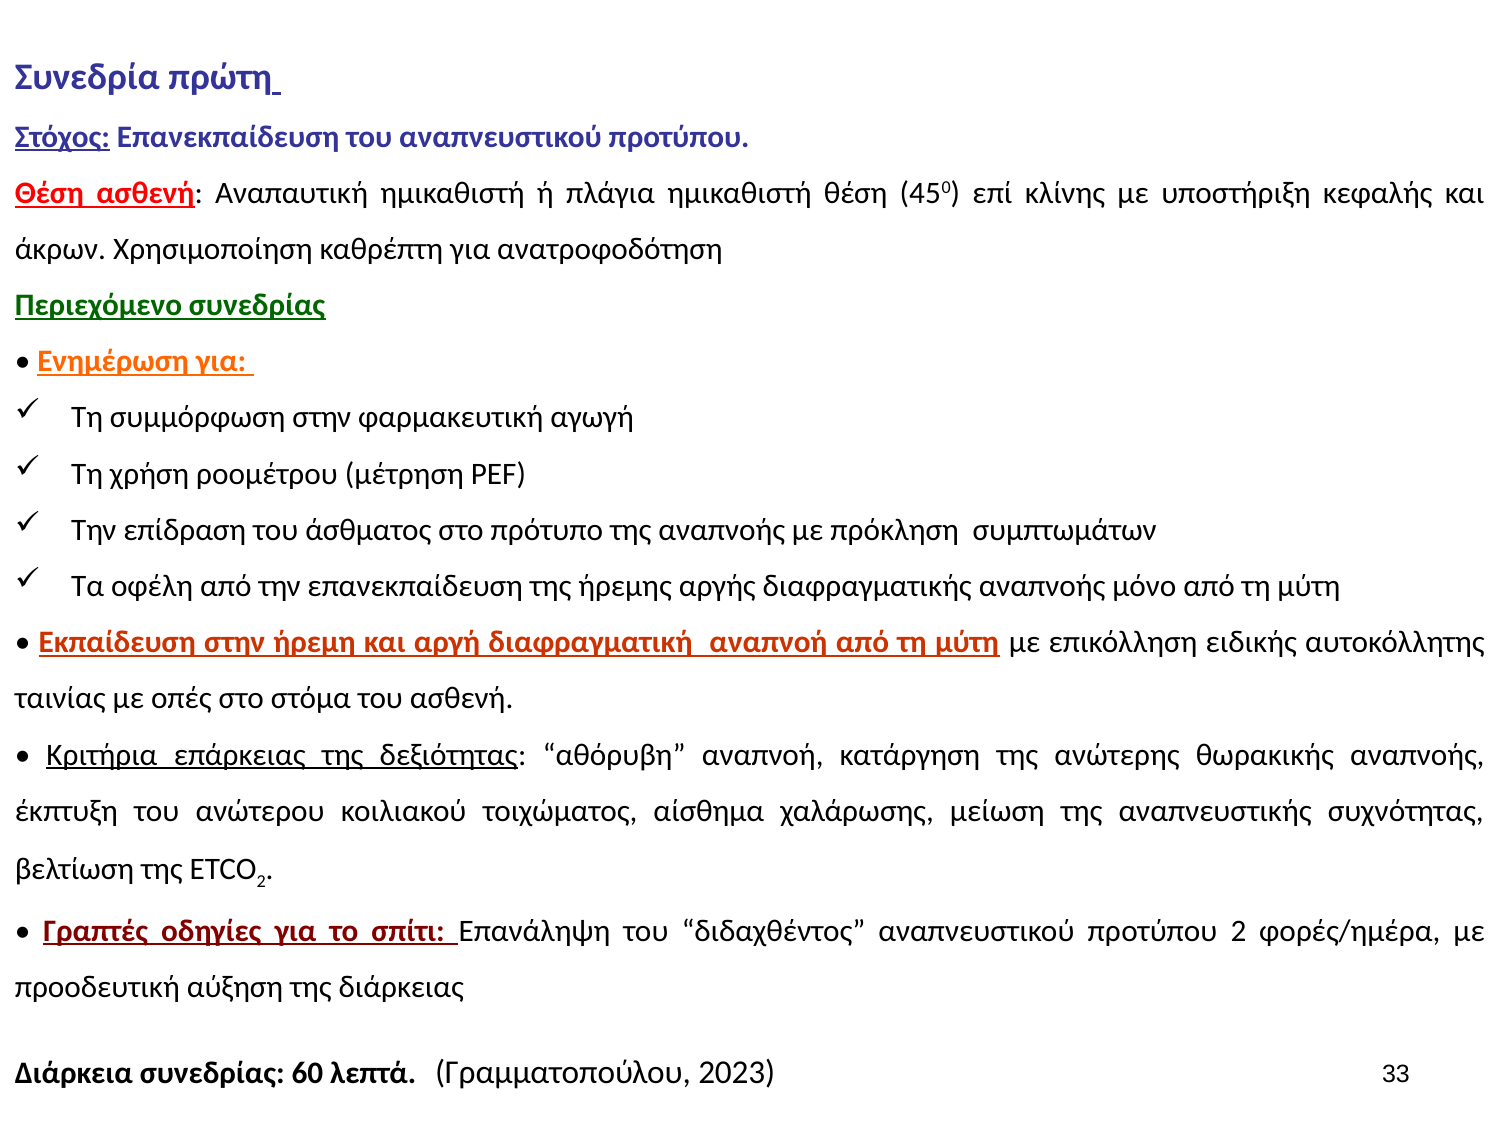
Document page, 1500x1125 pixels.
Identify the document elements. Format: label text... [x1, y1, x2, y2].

text_box Συνεδρία πρώτη Στόχος: Επανεκπαίδευση του αναπνευστικού προτύπου. Θέση ασθενή: Αναπαυτική ημικαθιστή ή πλάγια ημικαθιστή θέση (450) επί κλίνης με υποστήριξη κεφαλής και άκρων. Χρησιμοποίηση καθρέπτη για ανατροφοδότηση Περιεχόμενο συνεδρίας • Ενημέρωση για: Τη συμμόρφωση στην φαρμακευτική αγωγή Τη χρήση ροομέτρου (μέτρηση PEF) Την επίδραση του άσθματος στο πρότυπο της αναπνοής με πρόκληση συμπτωμάτων Τα οφέλη από την επανεκπαίδευση της ήρεμης αργής διαφραγματικής αναπνοής μόνο από τη μύτη • Εκπαίδευση στην ήρεμη και αργή διαφραγματική αναπνοή από τη μύτη με επικόλληση ειδικής αυτοκόλλητης ταινίας με οπές στο στόμα του ασθενή. • Κριτήρια επάρκειας της δεξιότητας: “αθόρυβη” αναπνοή, κατάργηση της ανώτερης θωρακικής αναπνοής, έκπτυξη του ανώτερου κοιλιακού τοιχώματος, αίσθημα χαλάρωσης, μείωση της αναπνευστικής συχνότητας, βελτίωση της ETCO2. • Γραπτές οδηγίες για το σπίτι: Επανάληψη του “διδαχθέντος” αναπνευστικού πρoτύπου 2 φορές/ημέρα, με προοδευτική αύξηση της διάρκειας Διάρκεια συνεδρίας: 60 λεπτά. (Γραμματοπούλου, 2023) [0, 22, 1500, 1125]
